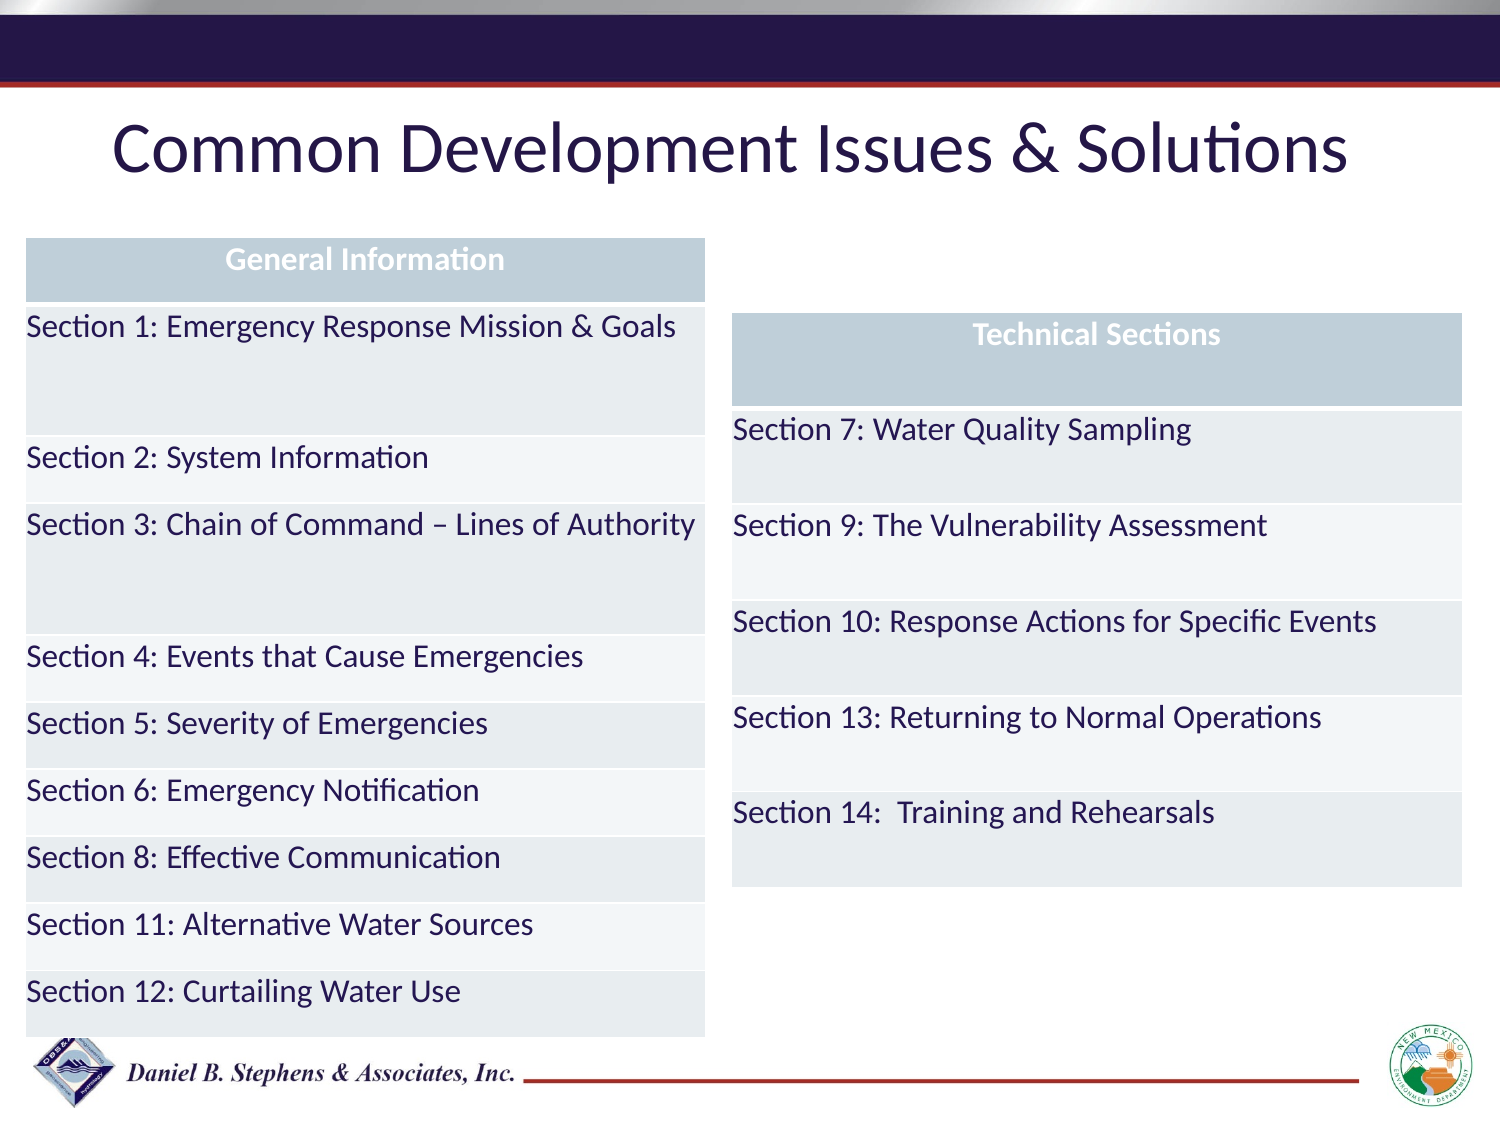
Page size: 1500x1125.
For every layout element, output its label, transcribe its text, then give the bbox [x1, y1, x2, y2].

table_cell Section 4: Events that Cause Emergencies [26, 636, 705, 701]
table_cell Section 3: Chain of Command – Lines of Authority [26, 504, 705, 634]
text_box Common Development Issues & Solutions [12, 87, 1450, 200]
table_cell Section 5: Severity of Emergencies [26, 703, 705, 768]
table_header Technical Sections [732, 313, 1462, 406]
table_cell Section 12: Curtailing Water Use [26, 971, 705, 1037]
text_box [37, 174, 1463, 1072]
table_cell Section 9: The Vulnerability Assessment [732, 505, 1462, 599]
table_cell Section 11: Alternative Water Sources [26, 904, 705, 970]
table_header General Information [26, 238, 705, 302]
table_cell Section 1: Emergency Response Mission & Goals [26, 307, 705, 435]
table_cell Section 14: Training and Rehearsals [732, 792, 1462, 887]
table_cell Section 2: System Information [26, 437, 705, 502]
table_cell Section 7: Water Quality Sampling [732, 411, 1462, 503]
table_cell Section 13: Returning to Normal Operations [732, 697, 1462, 791]
picture [0, 0, 1500, 88]
picture [33, 1038, 1360, 1108]
table_cell Section 10: Response Actions for Specific Events [732, 601, 1462, 695]
picture [1387, 1022, 1474, 1108]
table_cell Section 8: Effective Communication [26, 837, 705, 902]
table_cell Section 6: Emergency Notification [26, 770, 705, 835]
